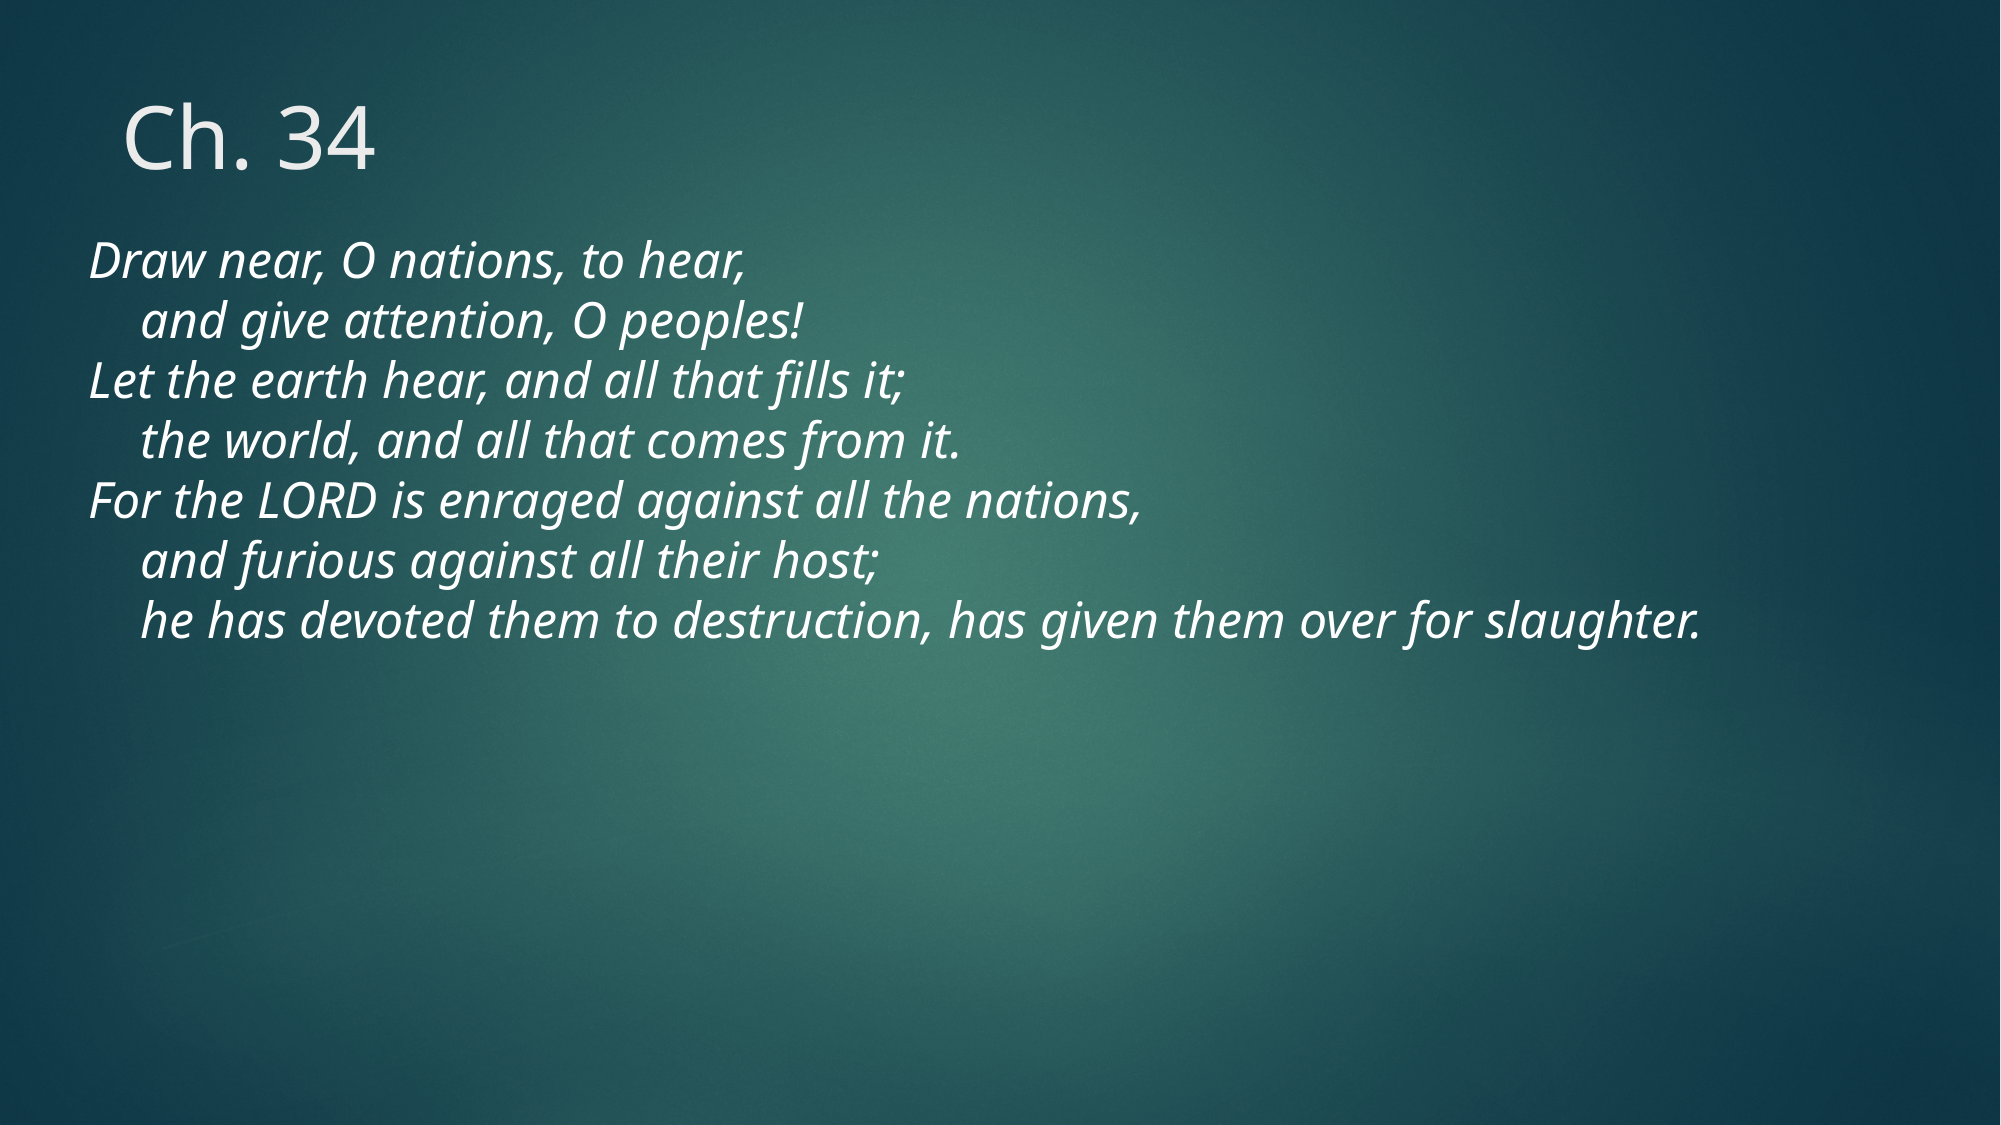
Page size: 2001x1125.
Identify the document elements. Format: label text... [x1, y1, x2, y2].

title Ch. 34 [106, 74, 1649, 221]
list Draw near, O nations, to hear, and give attention, O peoples! Let the earth hear, and all that fills it; the world, and all that comes from it. For the Lord is enraged against all the nations, and furious against all their host; he has devoted them to destruction, has given them over for slaughter. [73, 221, 1960, 1025]
